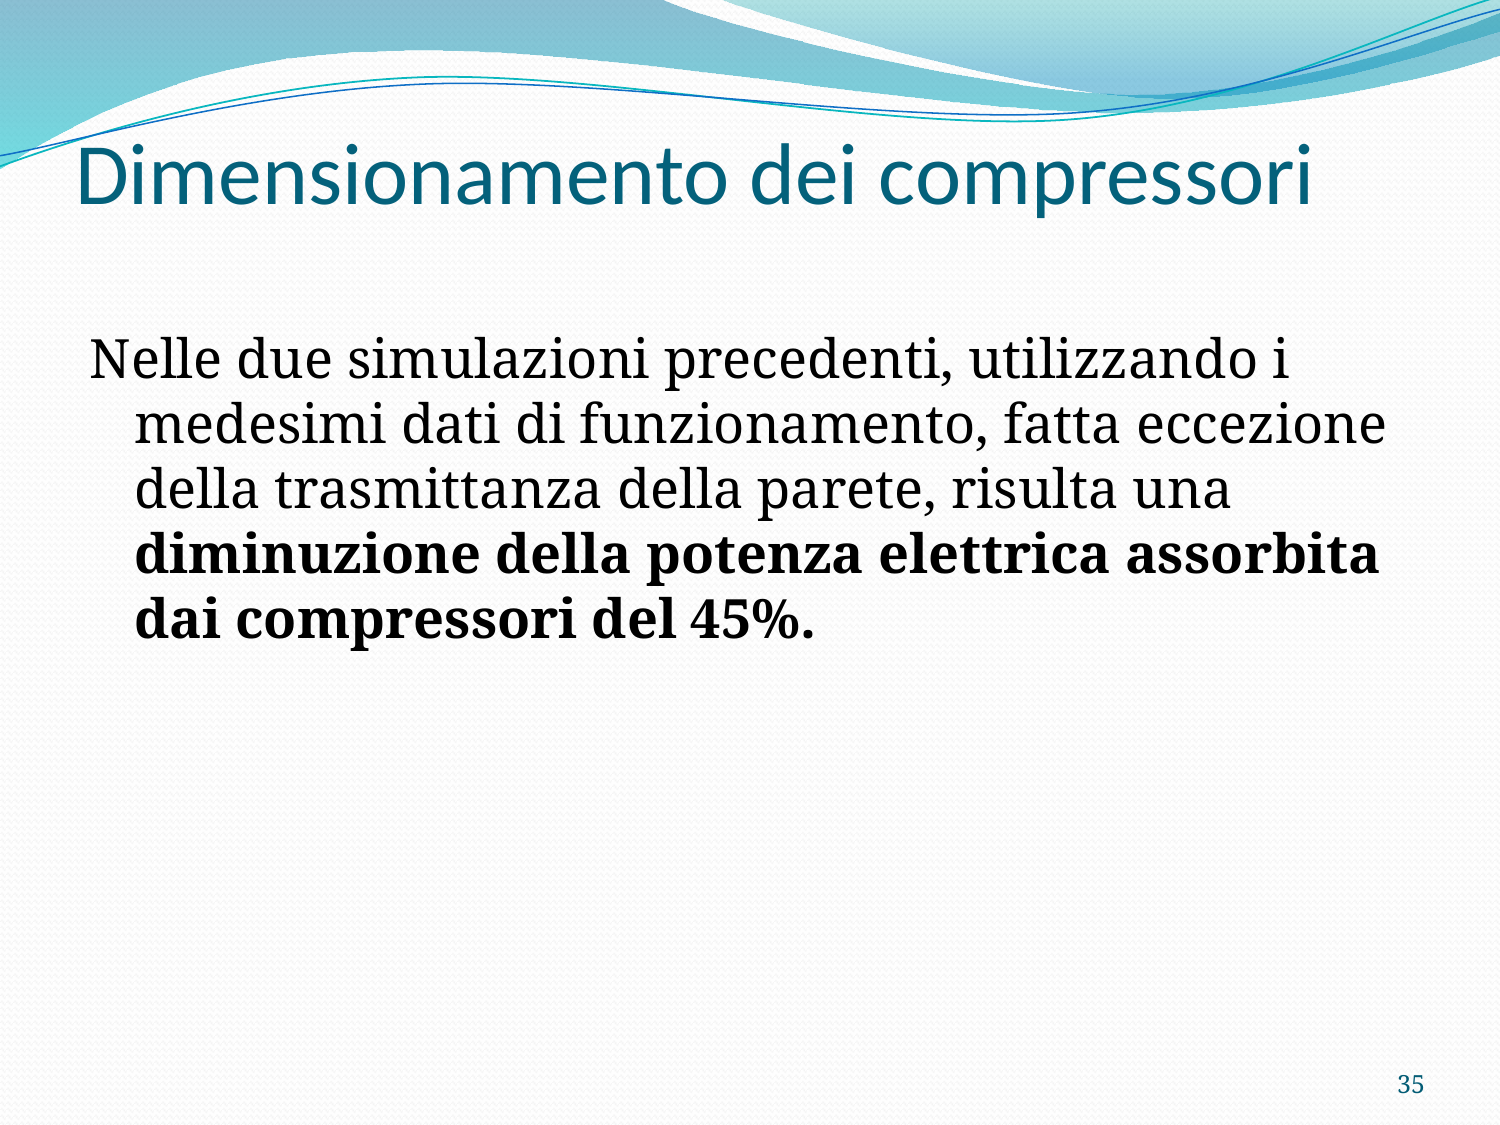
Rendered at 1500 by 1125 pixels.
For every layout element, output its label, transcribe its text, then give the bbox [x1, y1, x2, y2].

slide_number 35 [1299, 1042, 1425, 1103]
list Nelle due simulazioni precedenti, utilizzando i medesimi dati di funzionamento, fatta eccezione della trasmittanza della parete, risulta una diminuzione della potenza elettrica assorbita dai compressori del 45%. [75, 317, 1425, 1038]
title Dimensionamento dei compressori [75, 35, 1425, 223]
